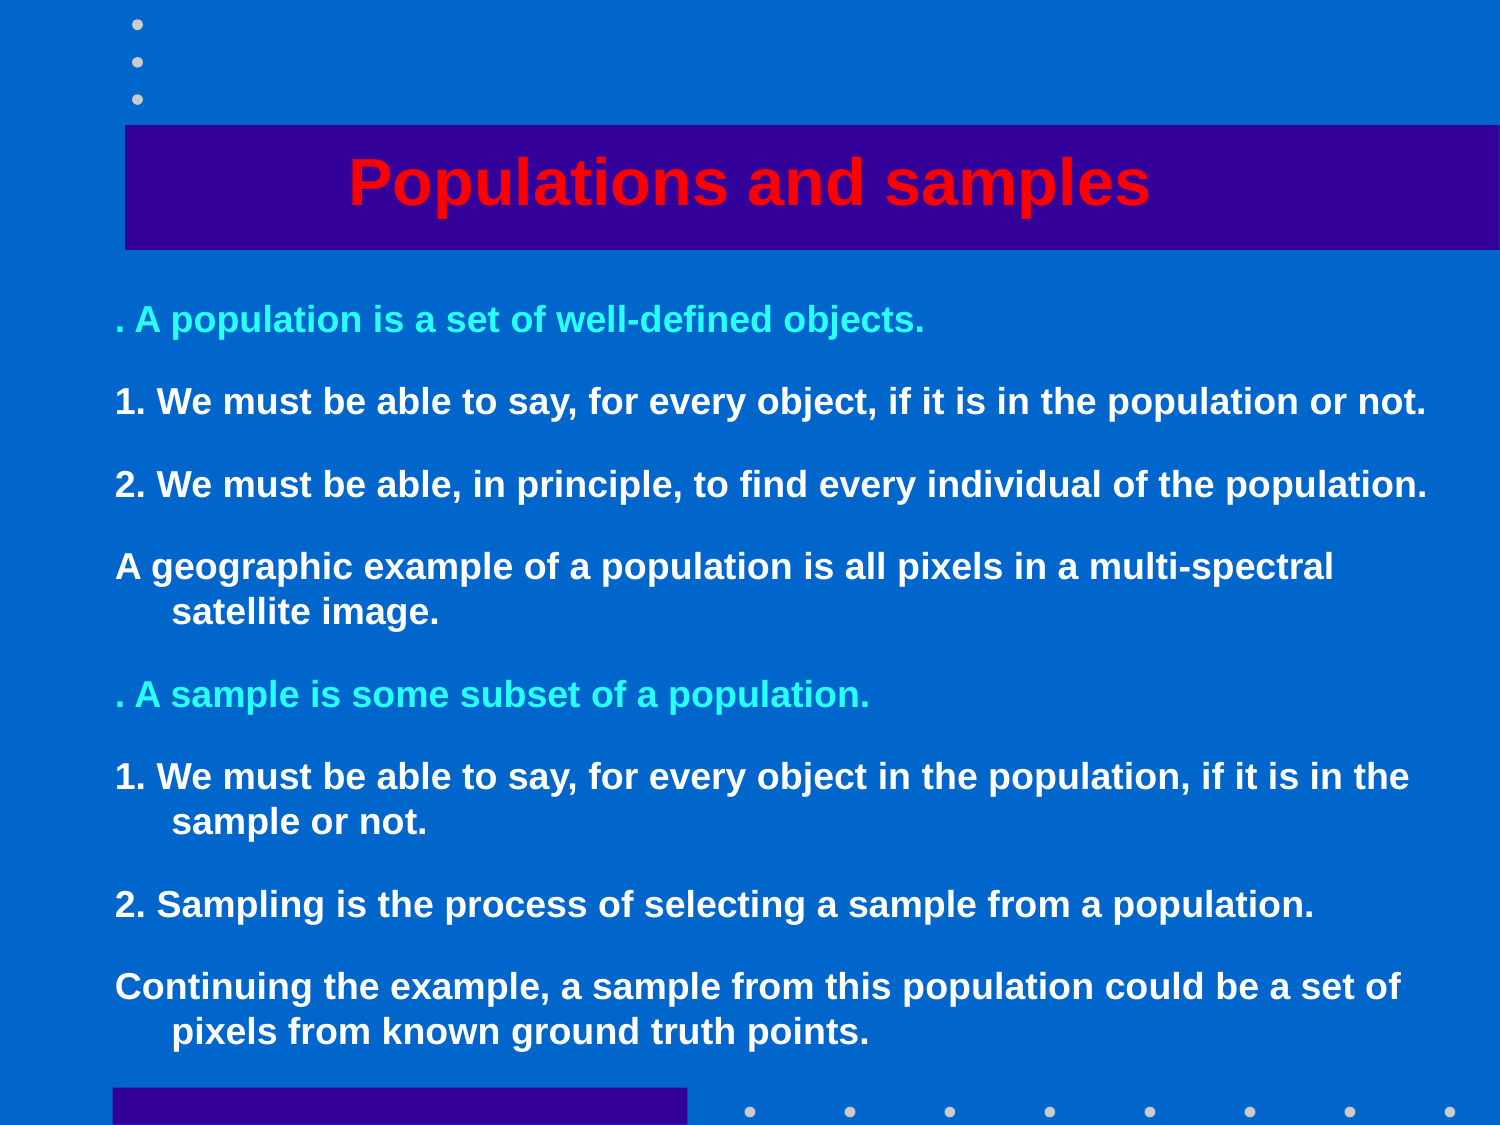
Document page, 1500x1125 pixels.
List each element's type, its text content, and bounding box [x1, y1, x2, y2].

title Populations and samples [112, 124, 1388, 287]
list . A population is a set of well-defined objects. 1. We must be able to say, for every object, if it is in the population or not. 2. We must be able, in principle, to find every individual of the population. A geographic example of a population is all pixels in a multi-spectral satellite image. . A sample is some subset of a population. 1. We must be able to say, for every object in the population, if it is in the sample or not. 2. Sampling is the process of selecting a sample from a population. Continuing the example, a sample from this population could be a set of pixels from known ground truth points. [99, 287, 1463, 963]
